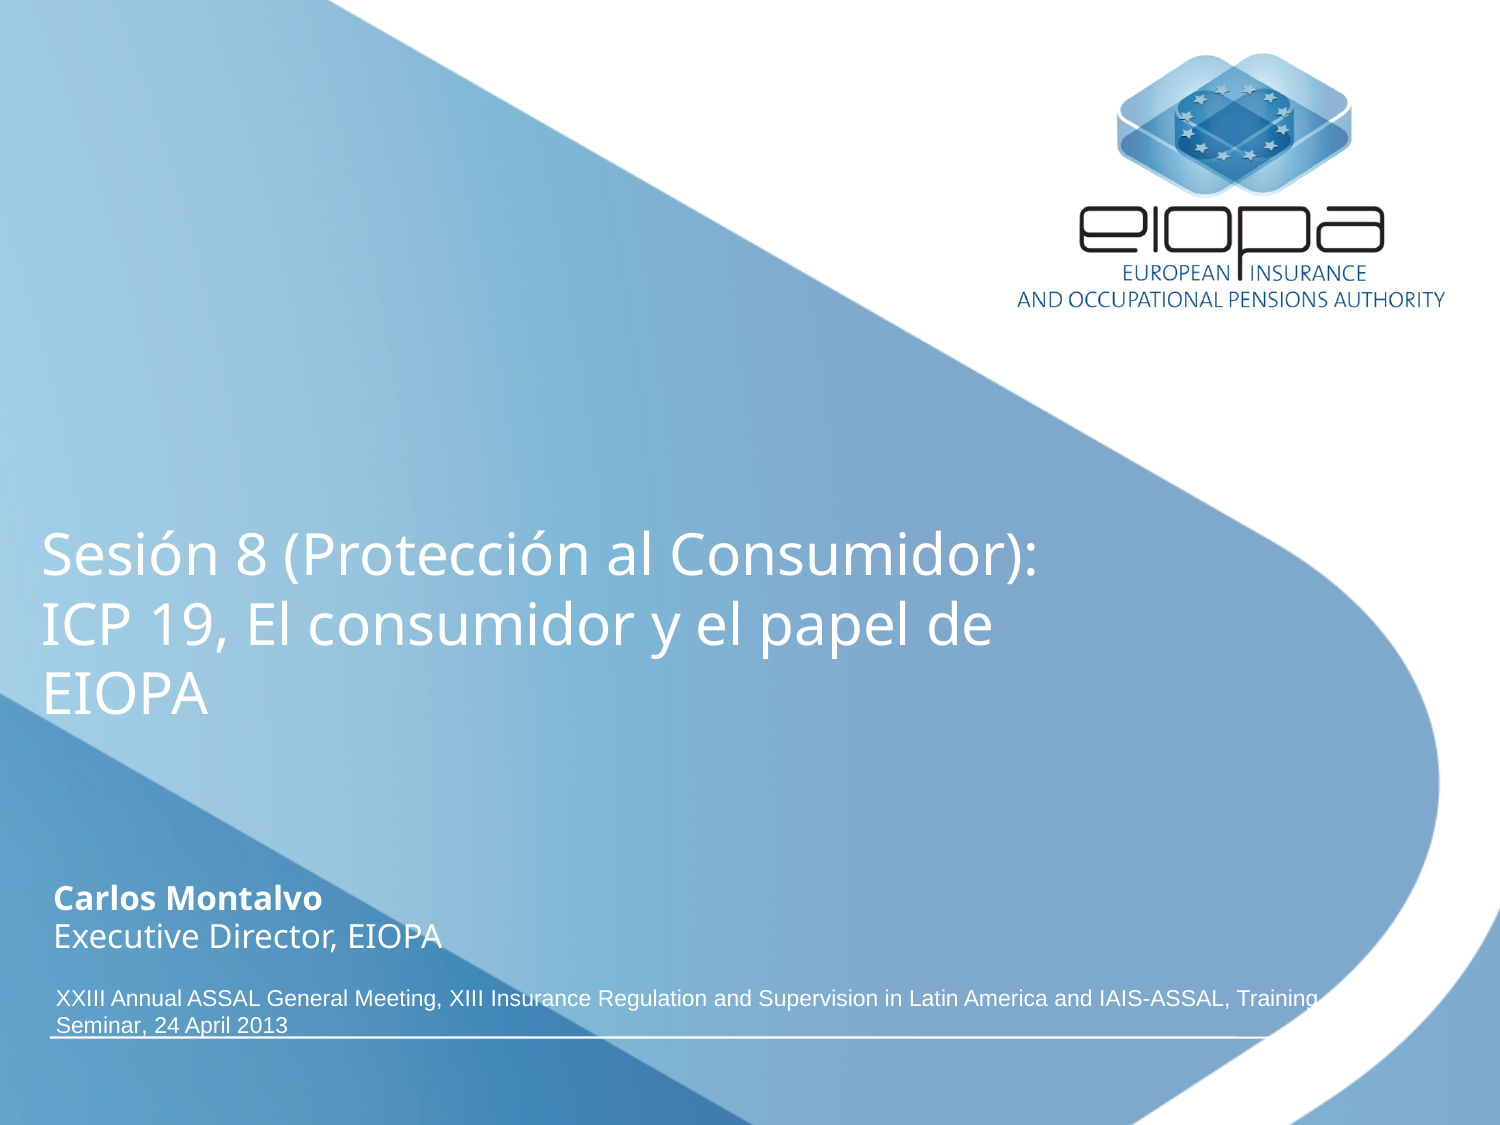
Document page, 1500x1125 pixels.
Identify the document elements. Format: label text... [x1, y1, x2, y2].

text_box XXIII Annual ASSAL General Meeting, XIII Insurance Regulation and Supervision in Latin America and IAIS-ASSAL, Training Seminar, 24 April 2013 [41, 976, 1412, 1046]
subtitle Carlos Montalvo Executive Director, EIOPA [53, 786, 703, 955]
picture [0, 0, 1500, 1125]
title Sesión 8 (Protección al Consumidor): ICP 19, El consumidor y el papel de EIOPA [41, 444, 1057, 727]
